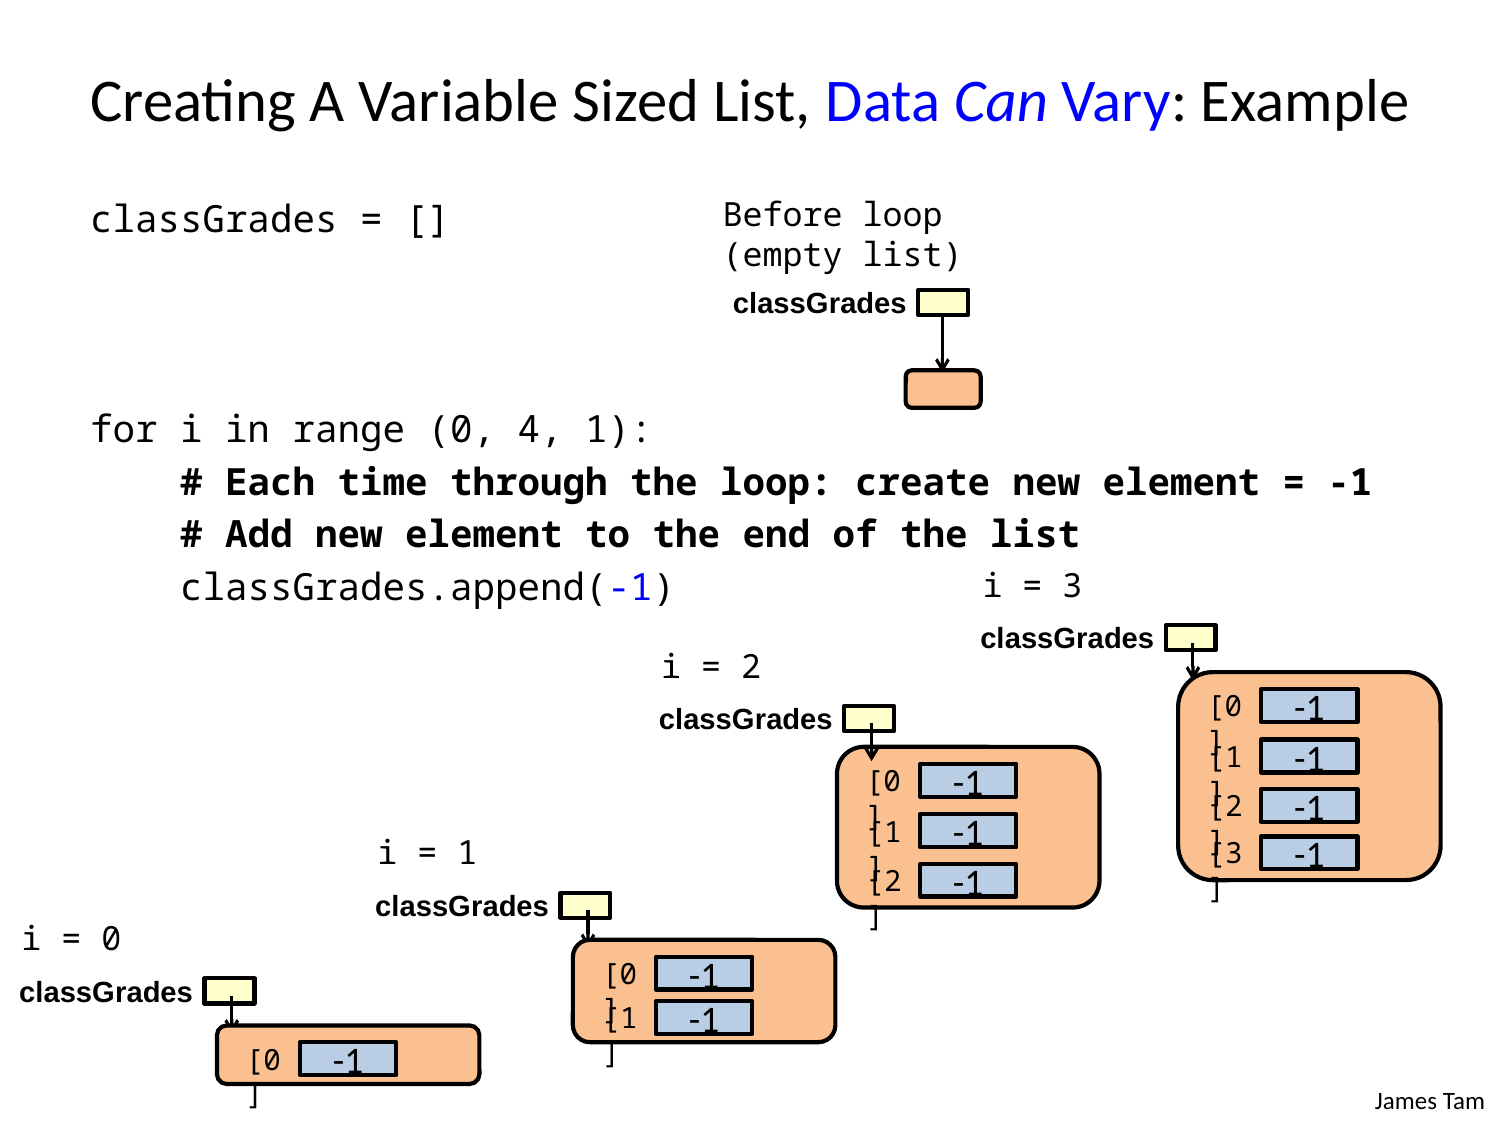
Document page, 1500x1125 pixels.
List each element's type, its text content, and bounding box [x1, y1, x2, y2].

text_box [360, 824, 836, 1044]
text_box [965, 556, 1441, 881]
list classGrades = [] for i in range (0, 4, 1): # Each time through the loop: create new element = -1 # Add new element to the end of the list classGrades.append(-1) [75, 187, 1425, 638]
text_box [717, 185, 981, 409]
title Creating A Variable Sized List, Data Can Vary: Example [75, 45, 1425, 150]
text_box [4, 909, 480, 1085]
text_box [643, 637, 1100, 908]
